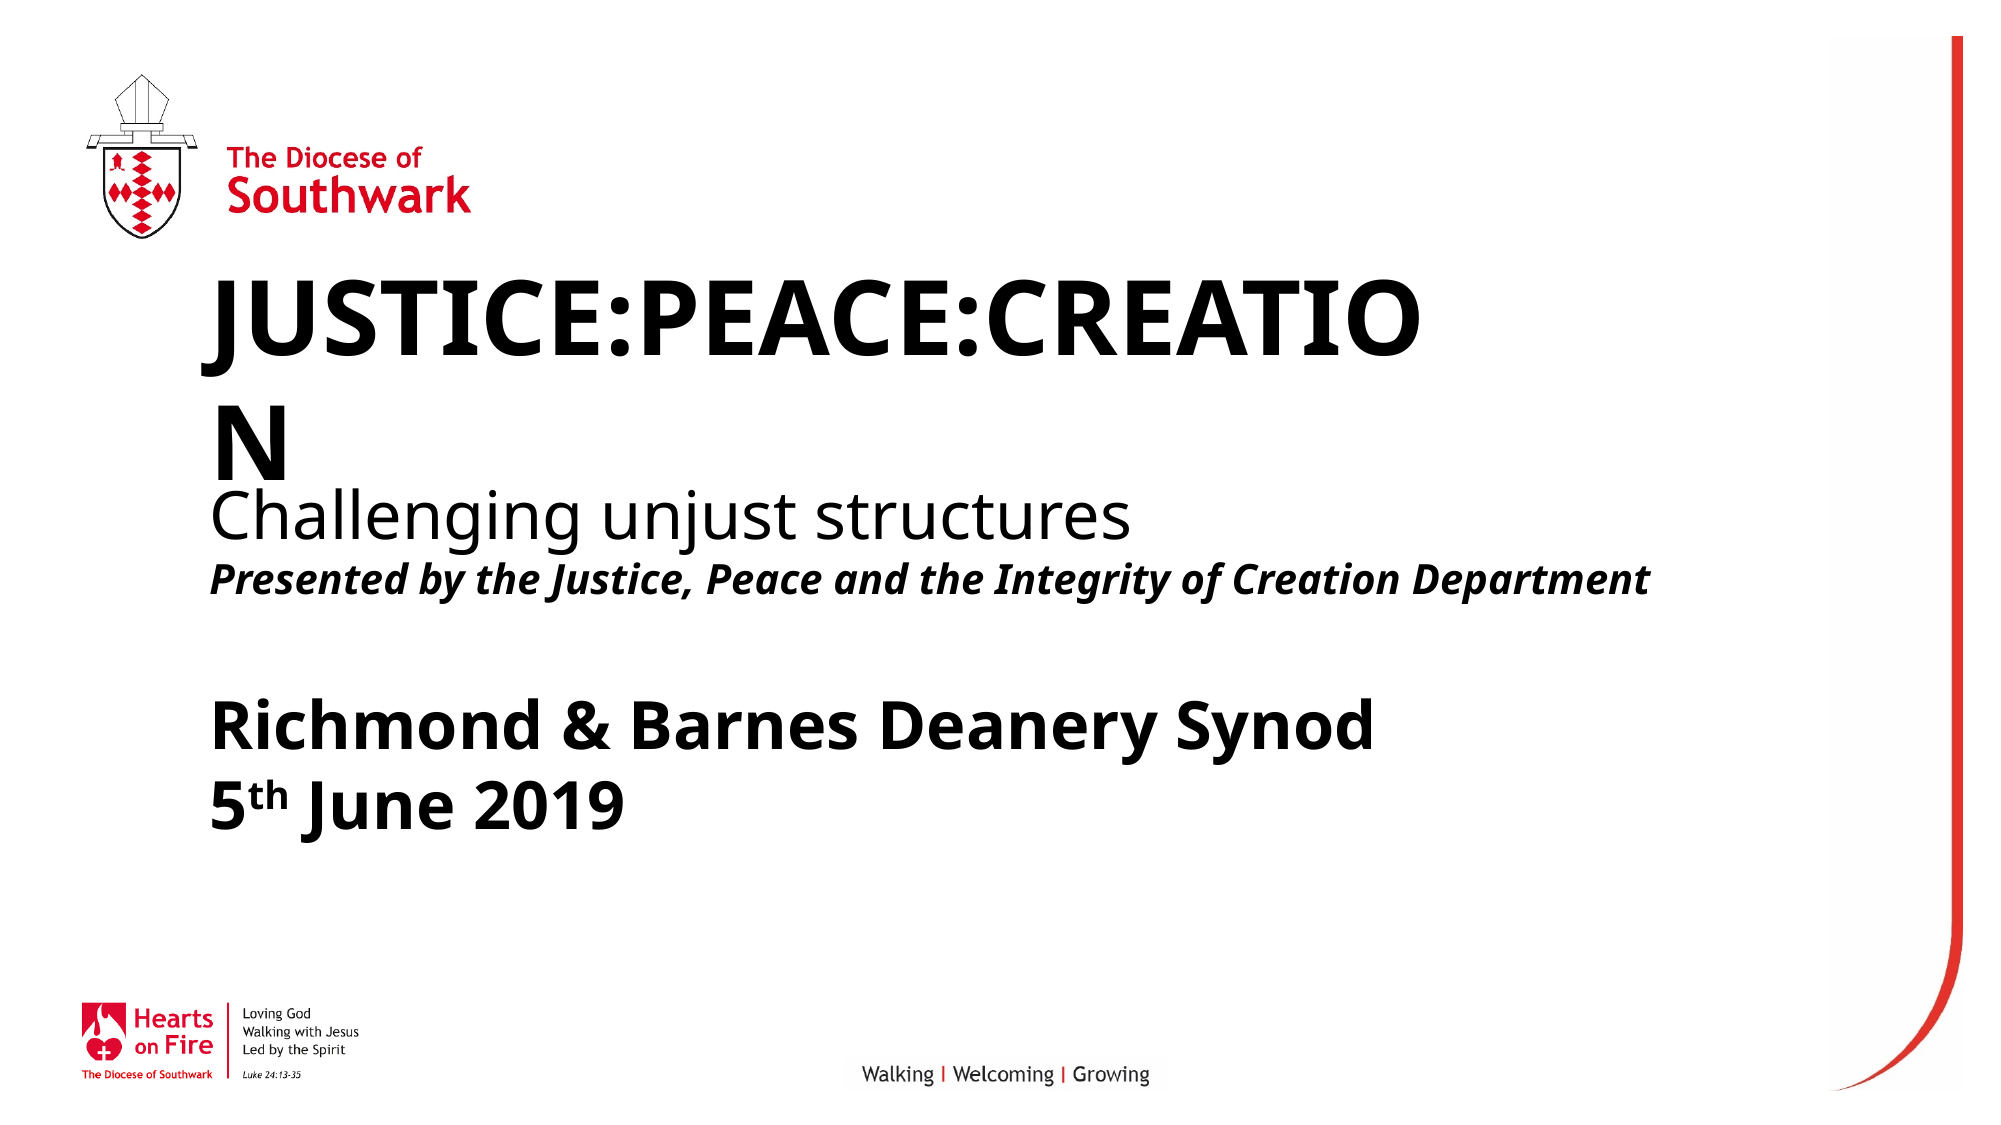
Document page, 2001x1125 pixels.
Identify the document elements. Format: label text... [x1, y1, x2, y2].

picture [1828, 36, 1963, 1091]
picture [843, 1057, 1168, 1091]
text_box JUSTICE:PEACE:CREATION [194, 243, 1493, 385]
picture [69, 74, 507, 245]
picture [69, 992, 367, 1085]
text_box Challenging unjust structures Presented by the Justice, Peace and the Integrity of Creation Department Richmond & Barnes Deanery Synod 5th June 2019 [194, 385, 1827, 850]
